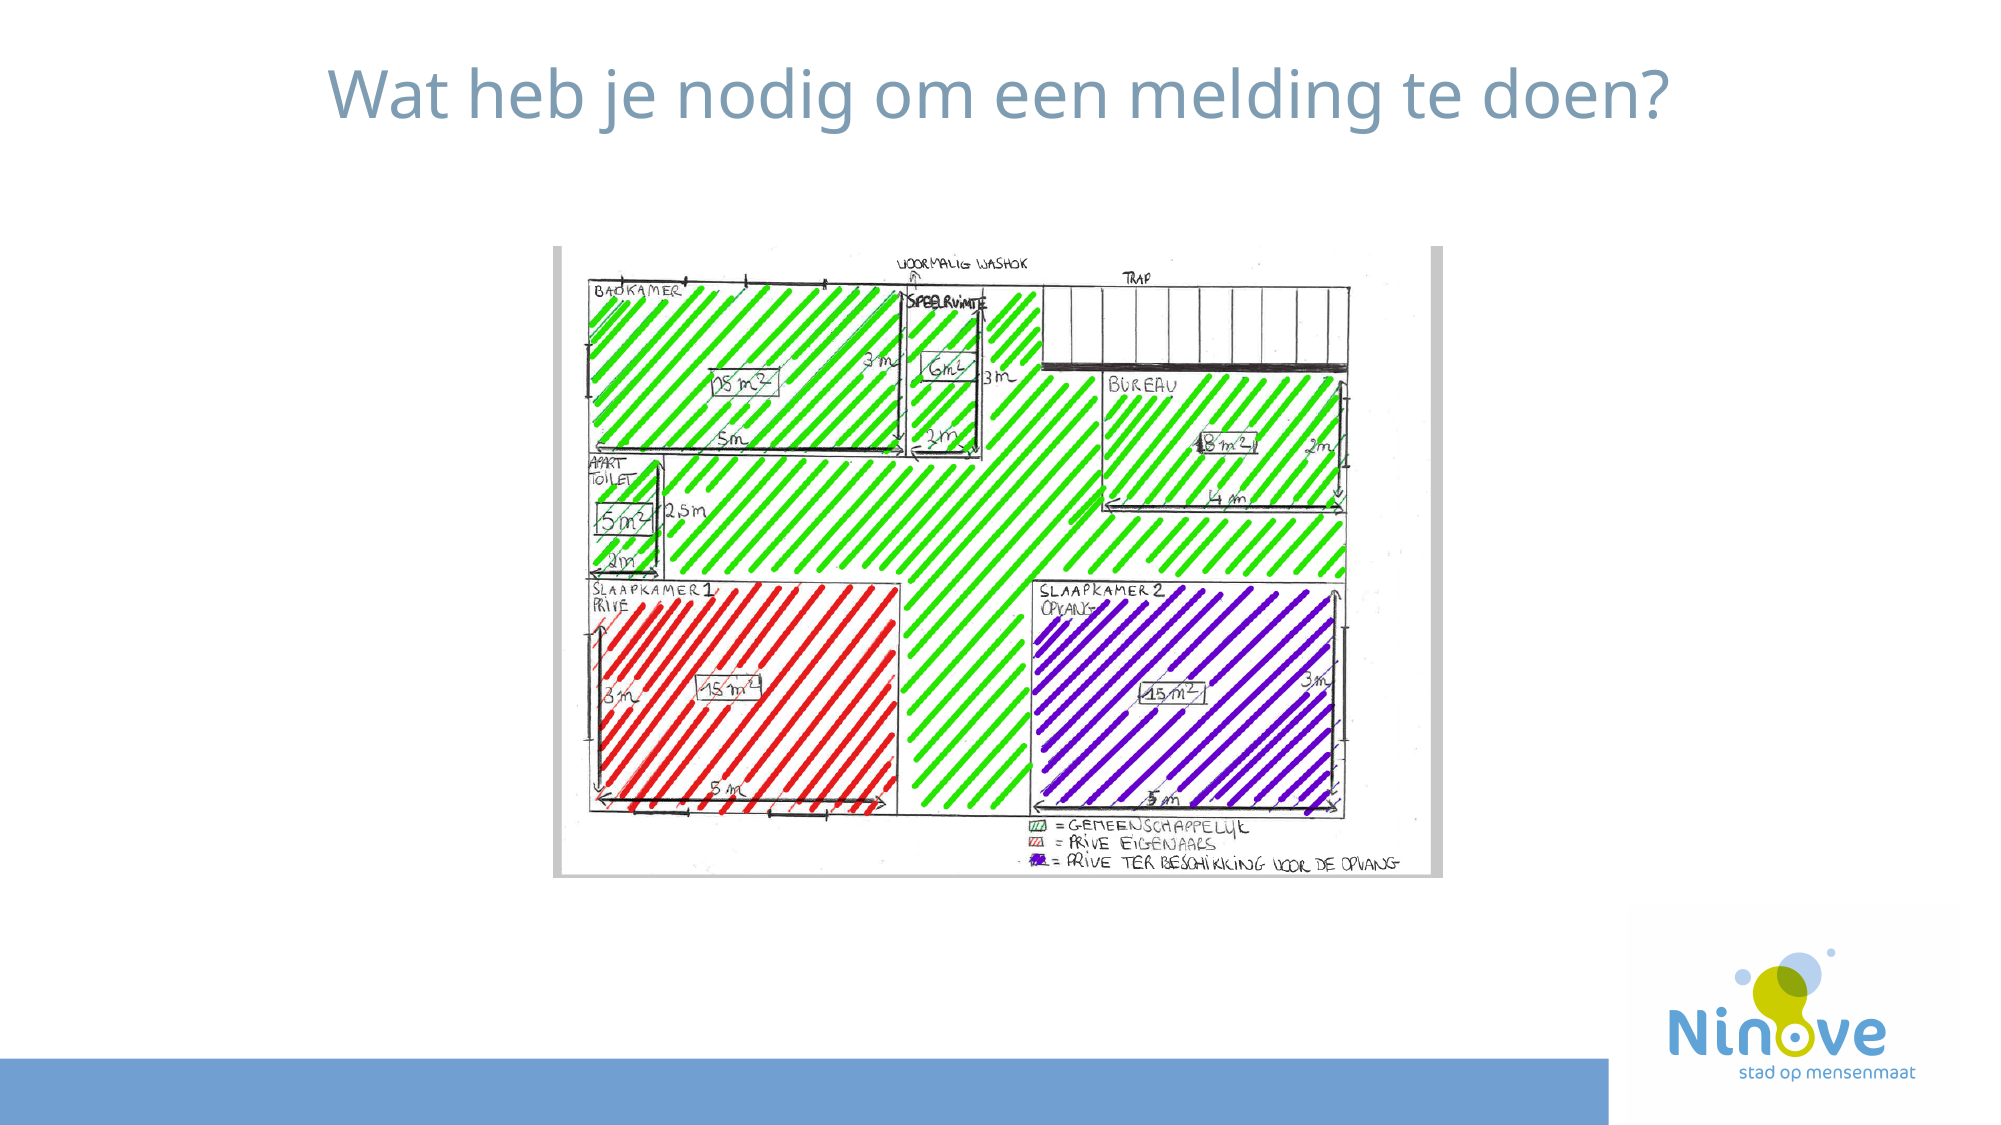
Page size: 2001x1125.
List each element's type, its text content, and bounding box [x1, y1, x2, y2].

picture [553, 246, 1443, 879]
text_box [0, 1058, 1610, 1125]
subtitle Wat heb je nodig om een melding te doen? [0, 53, 2000, 150]
picture [1626, 905, 1959, 1125]
